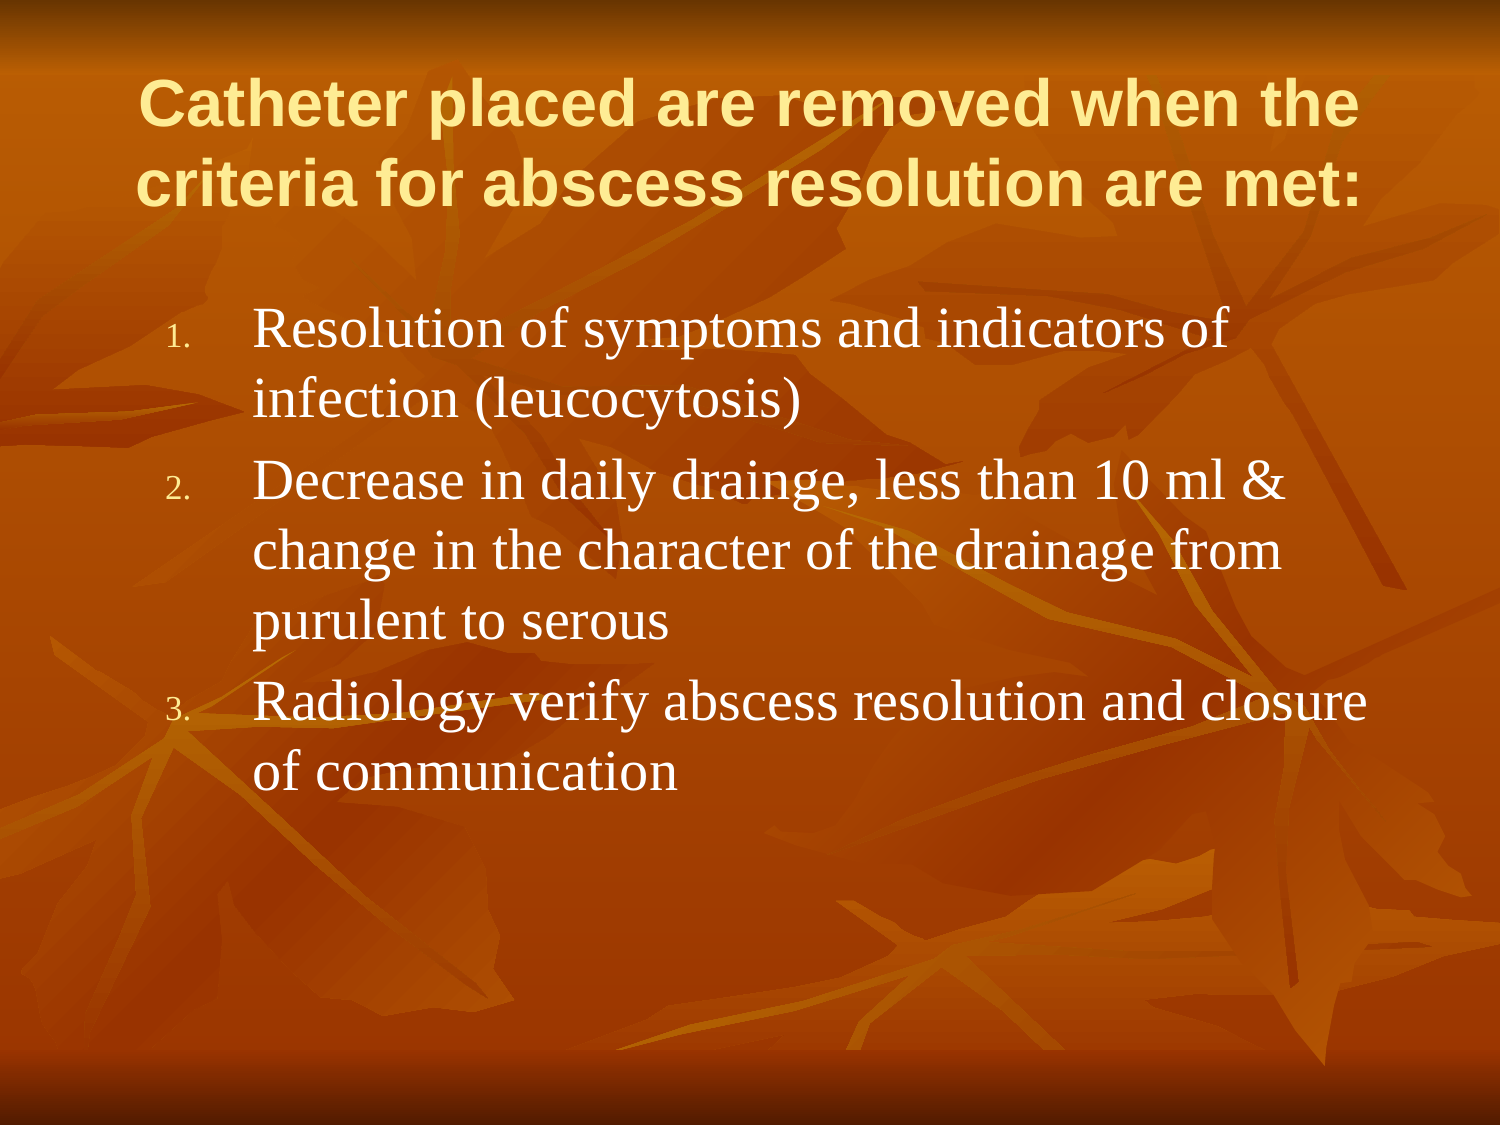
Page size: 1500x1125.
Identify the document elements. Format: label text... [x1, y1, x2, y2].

list Resolution of symptoms and indicators of infection (leucocytosis) Decrease in daily drainge, less than 10 ml & change in the character of the drainage from purulent to serous Radiology verify abscess resolution and closure of communication [74, 281, 1426, 1026]
title Catheter placed are removed when the criteria for abscess resolution are met: [74, 45, 1426, 234]
